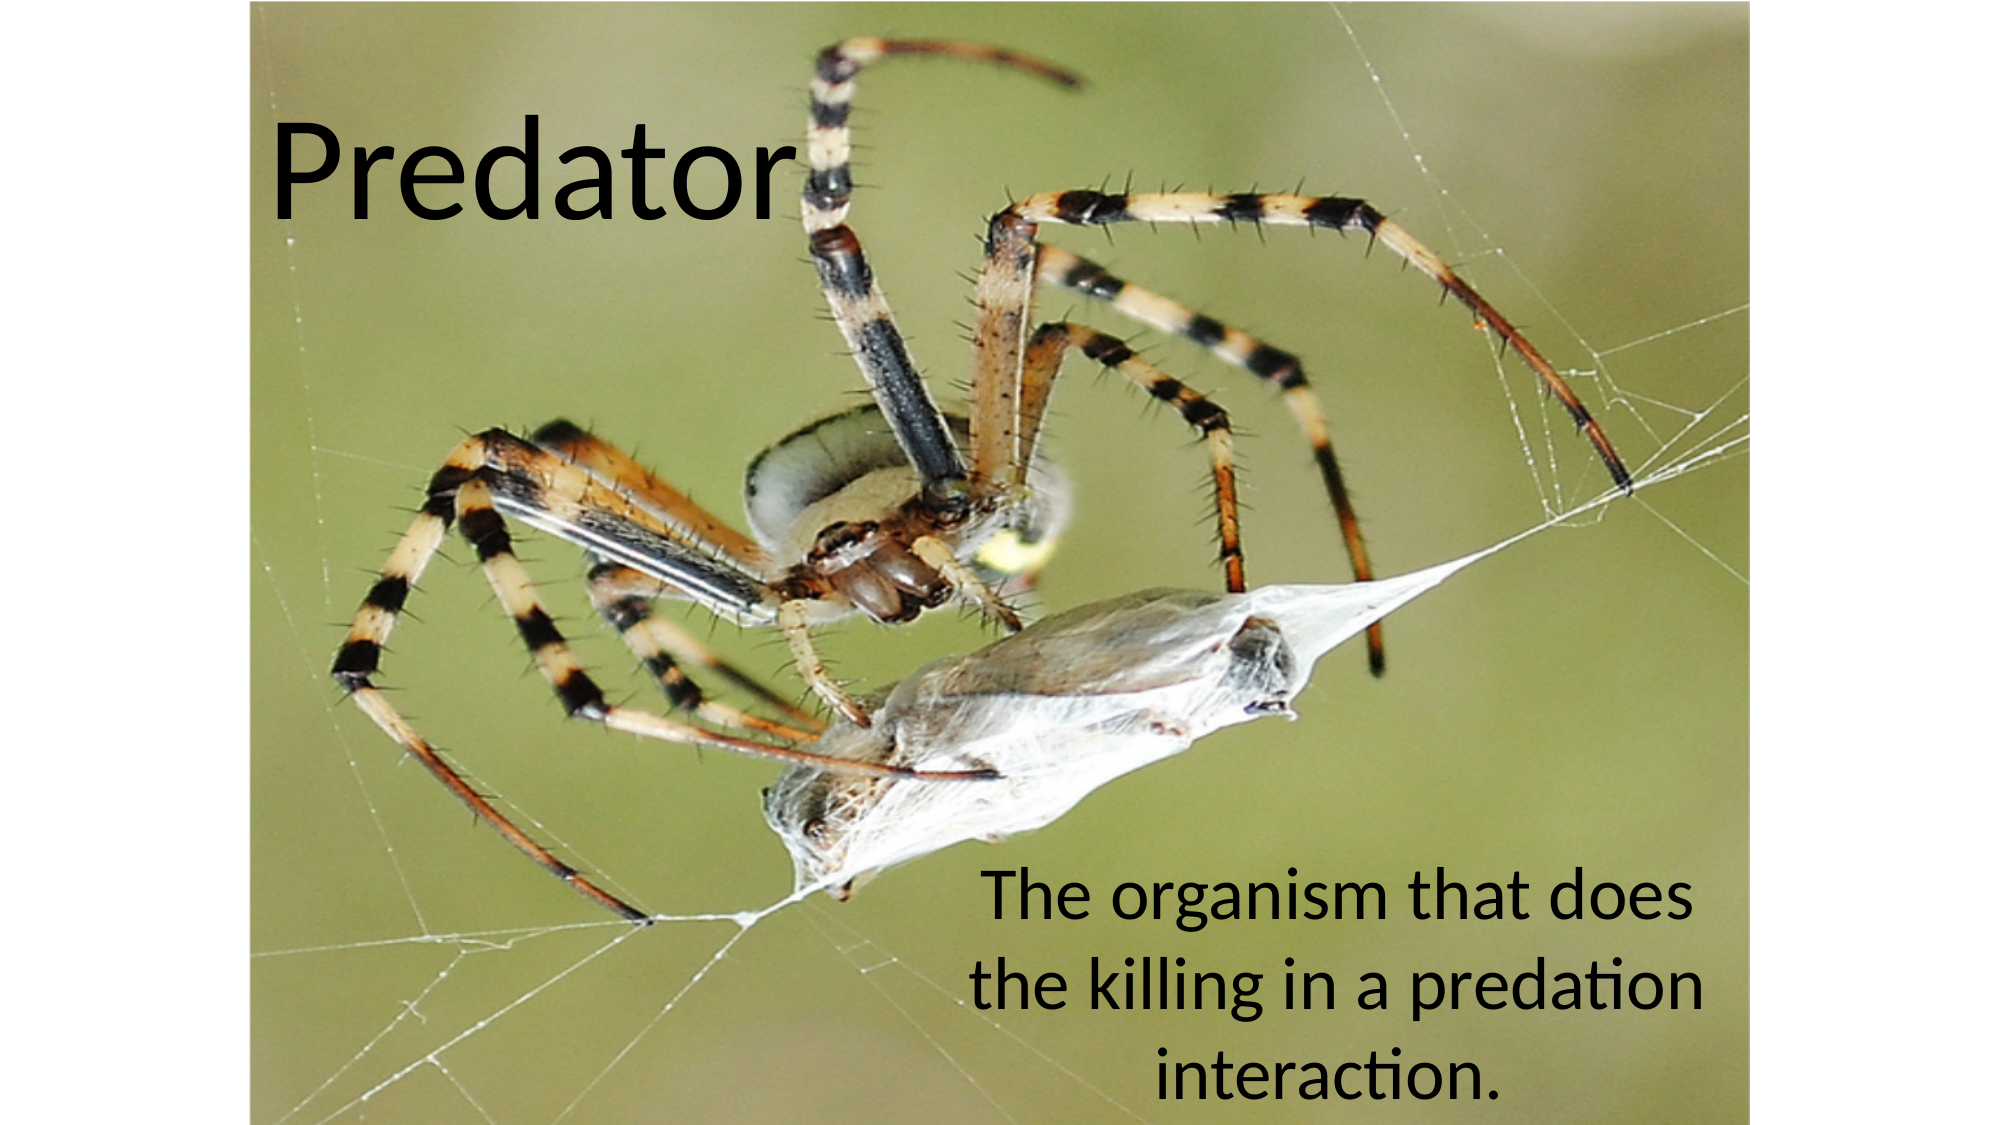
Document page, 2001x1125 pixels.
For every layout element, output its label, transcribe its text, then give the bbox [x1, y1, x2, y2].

picture [251, 0, 1748, 1125]
text_box The organism that does the killing in a predation interaction. [1566, 837, 1750, 1122]
text_box Predator [253, 62, 432, 258]
